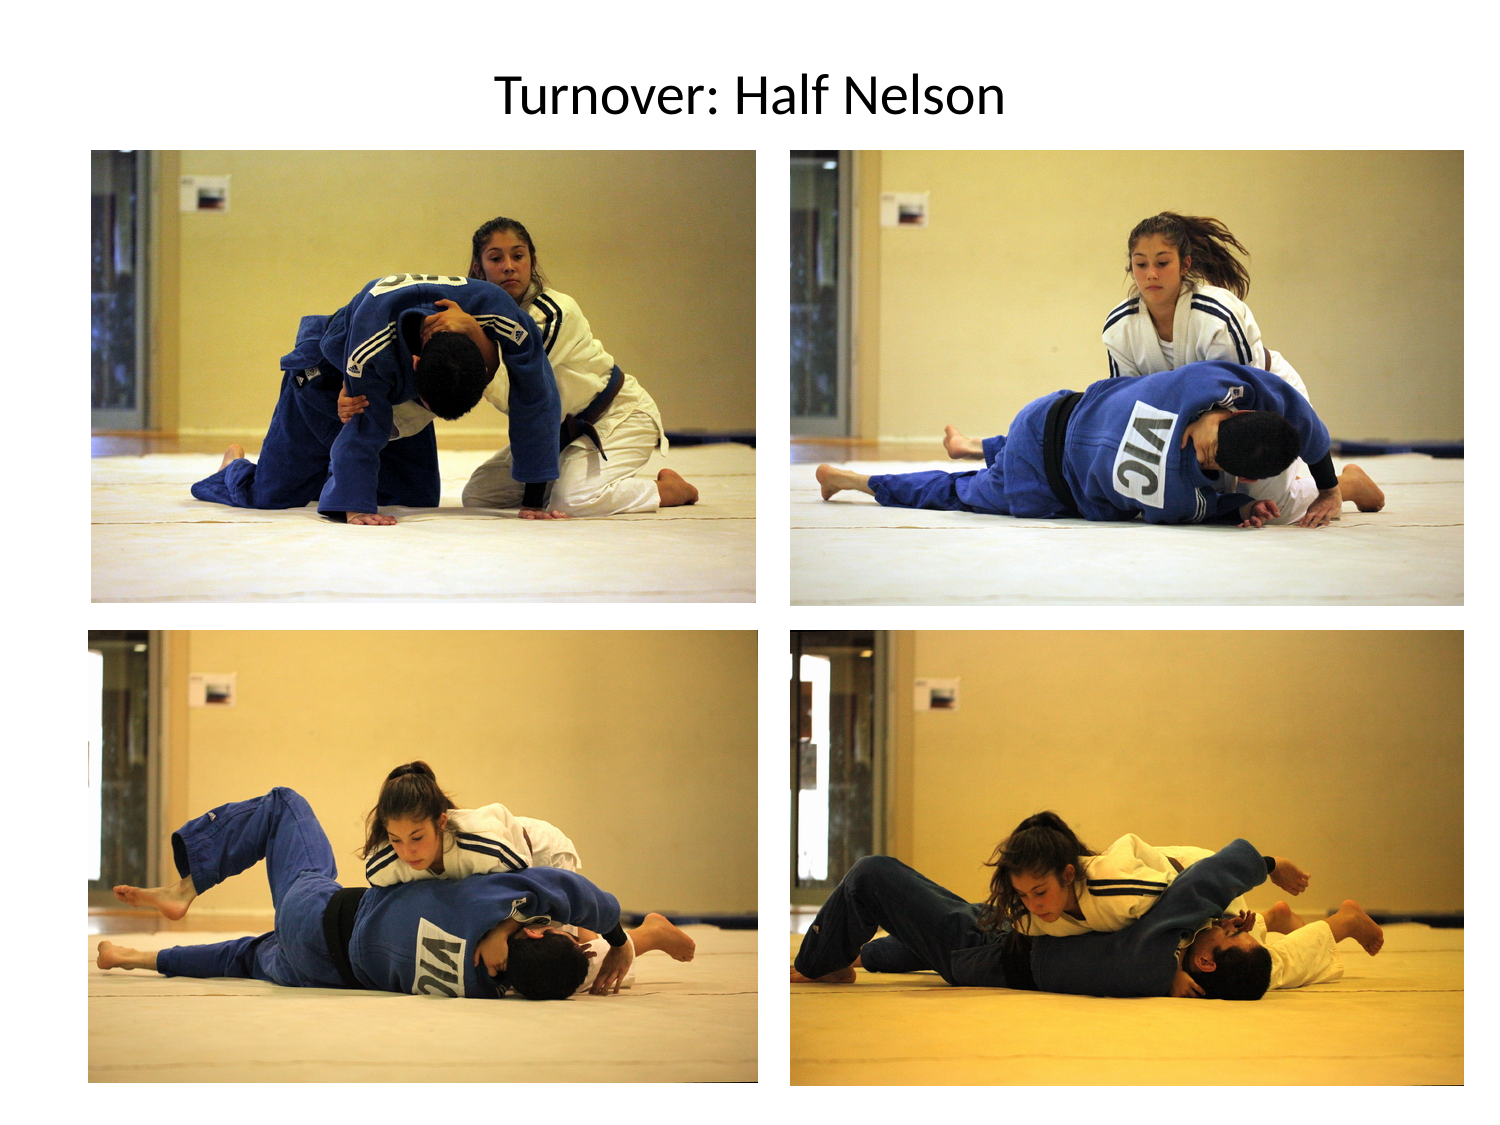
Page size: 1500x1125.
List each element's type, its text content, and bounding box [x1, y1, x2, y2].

picture [790, 630, 1464, 1086]
picture [88, 630, 759, 1084]
title Turnover: Half Nelson [112, 44, 1388, 138]
picture [91, 150, 756, 603]
picture [790, 150, 1464, 606]
